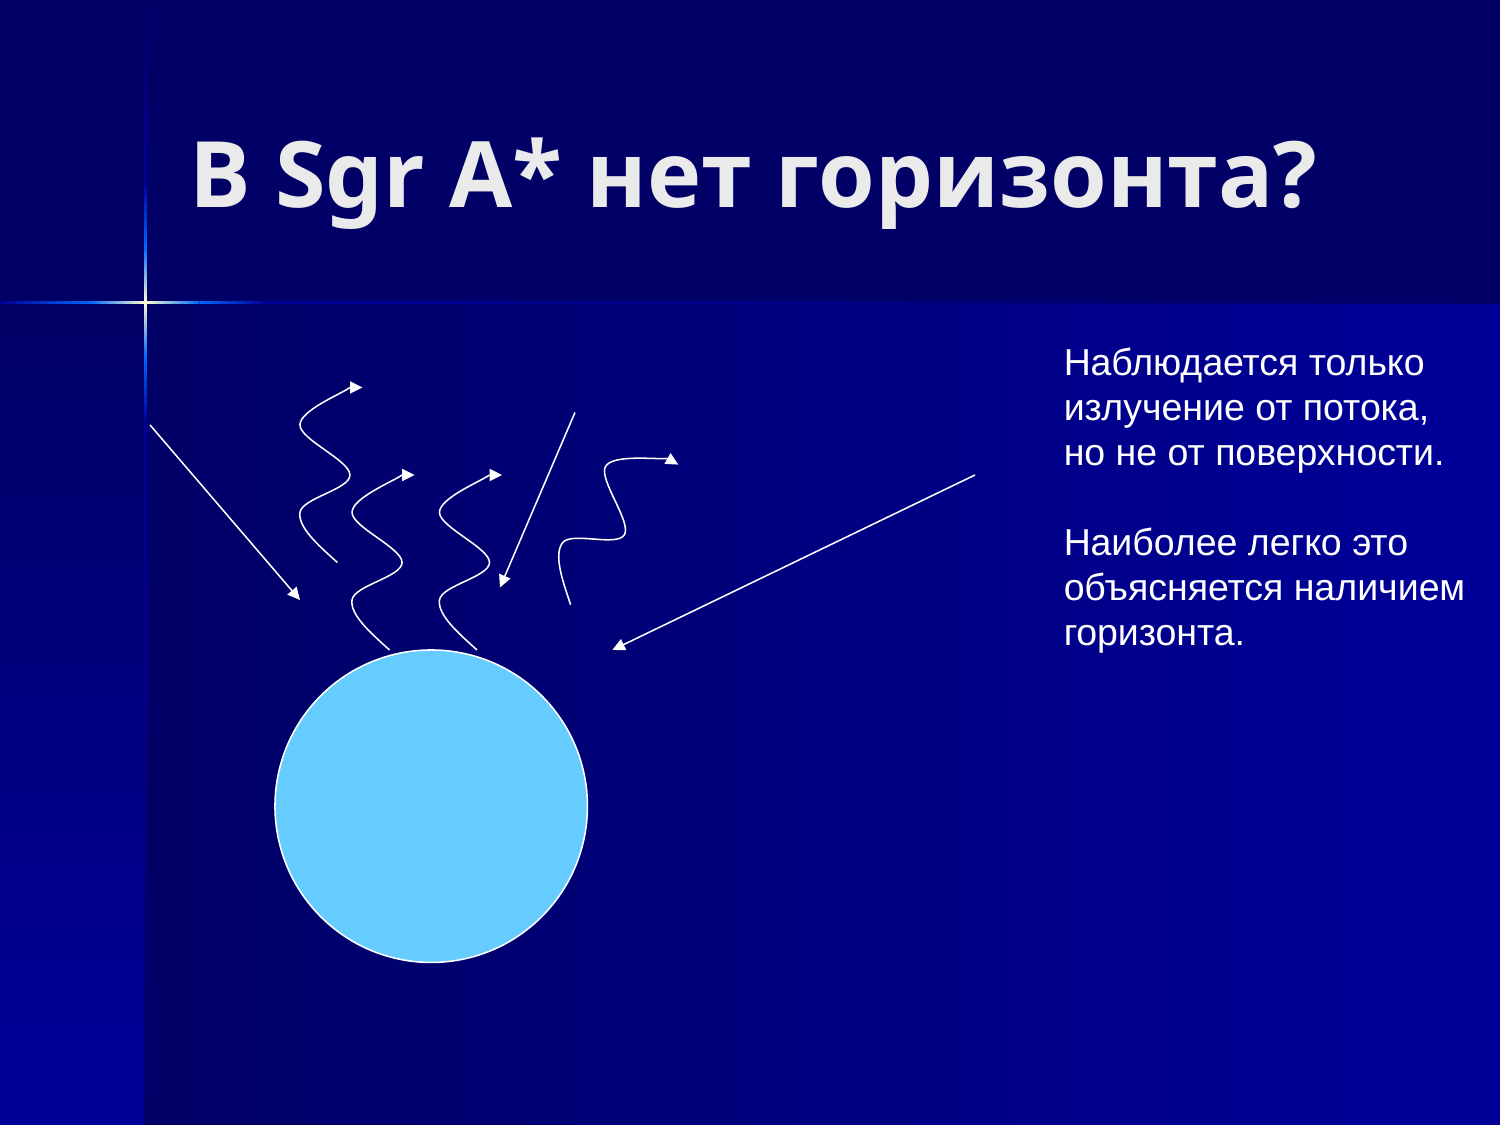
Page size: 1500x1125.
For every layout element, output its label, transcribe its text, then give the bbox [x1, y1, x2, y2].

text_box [349, 474, 415, 651]
title В Sgr A* нет горизонта? [174, 62, 1500, 281]
text_box [274, 649, 588, 963]
text_box [612, 474, 976, 651]
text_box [437, 474, 503, 651]
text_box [297, 387, 363, 563]
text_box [574, 437, 640, 613]
text_box [149, 424, 301, 601]
text_box Наблюдается только излучение от потока, но не от поверхности. Наиболее легко это объясняется наличием горизонта. [1049, 330, 1481, 661]
